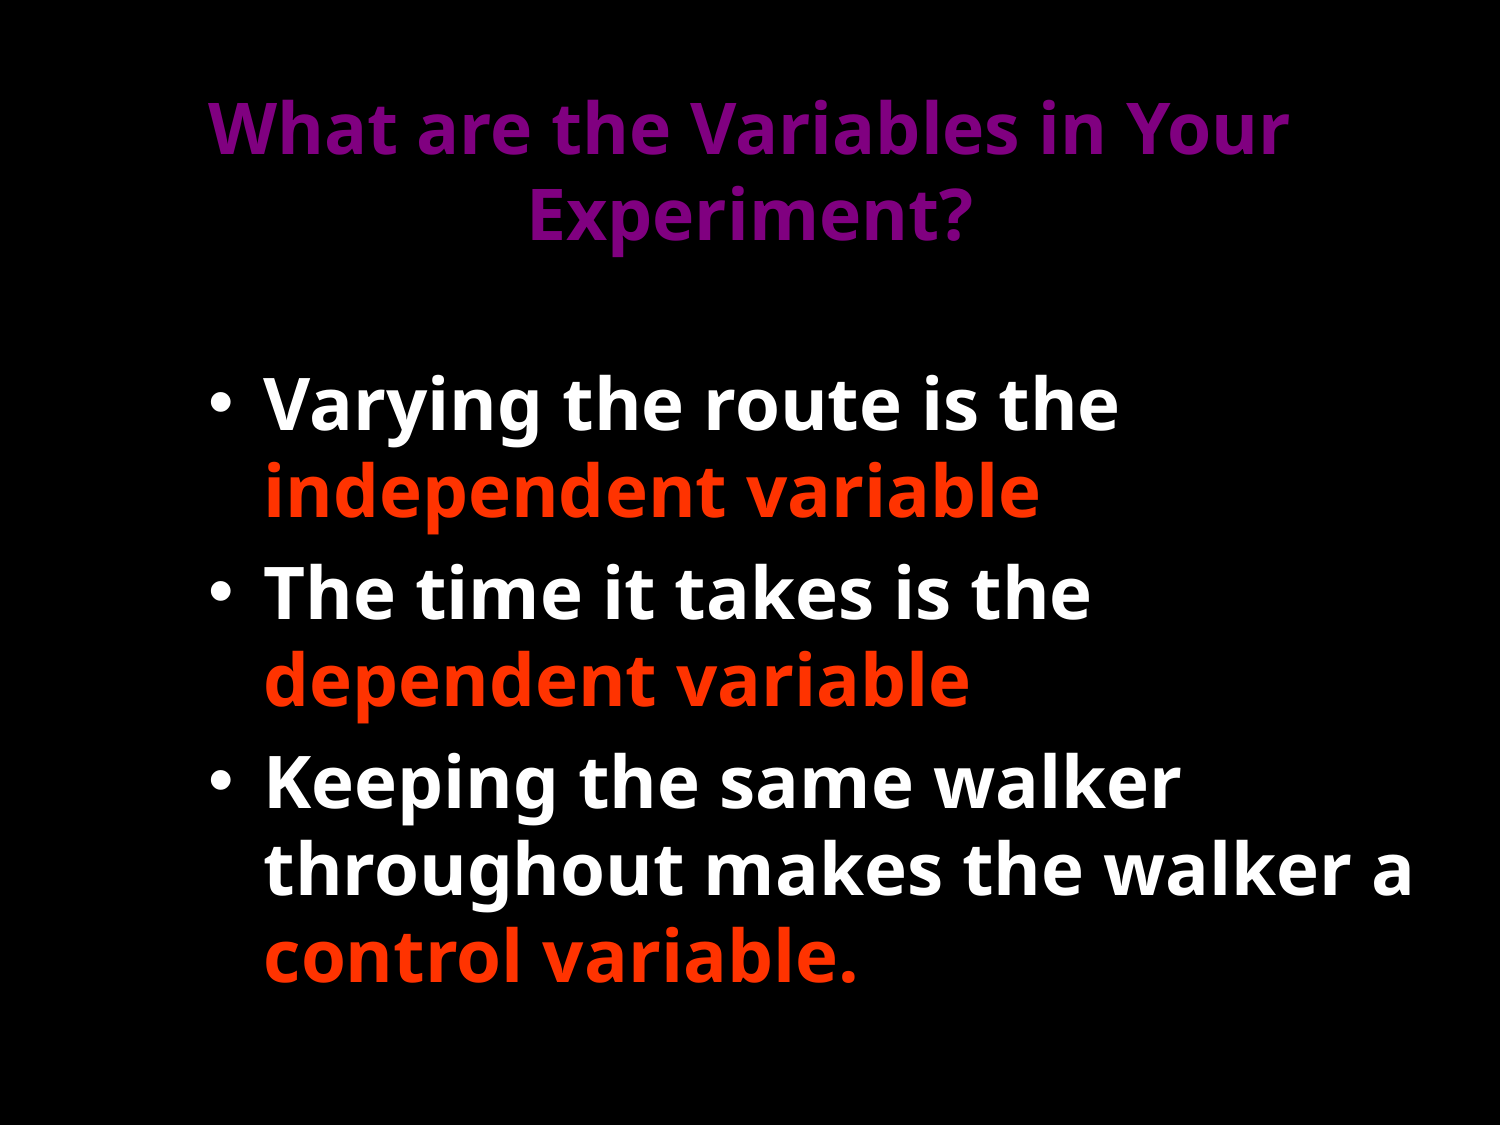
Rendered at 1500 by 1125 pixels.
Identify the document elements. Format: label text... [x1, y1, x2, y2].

list Varying the route is the independent variable The time it takes is the dependent variable Keeping the same walker throughout makes the walker a control variable. [193, 350, 1469, 1006]
title What are the Variables in Your Experiment? [75, 75, 1425, 263]
